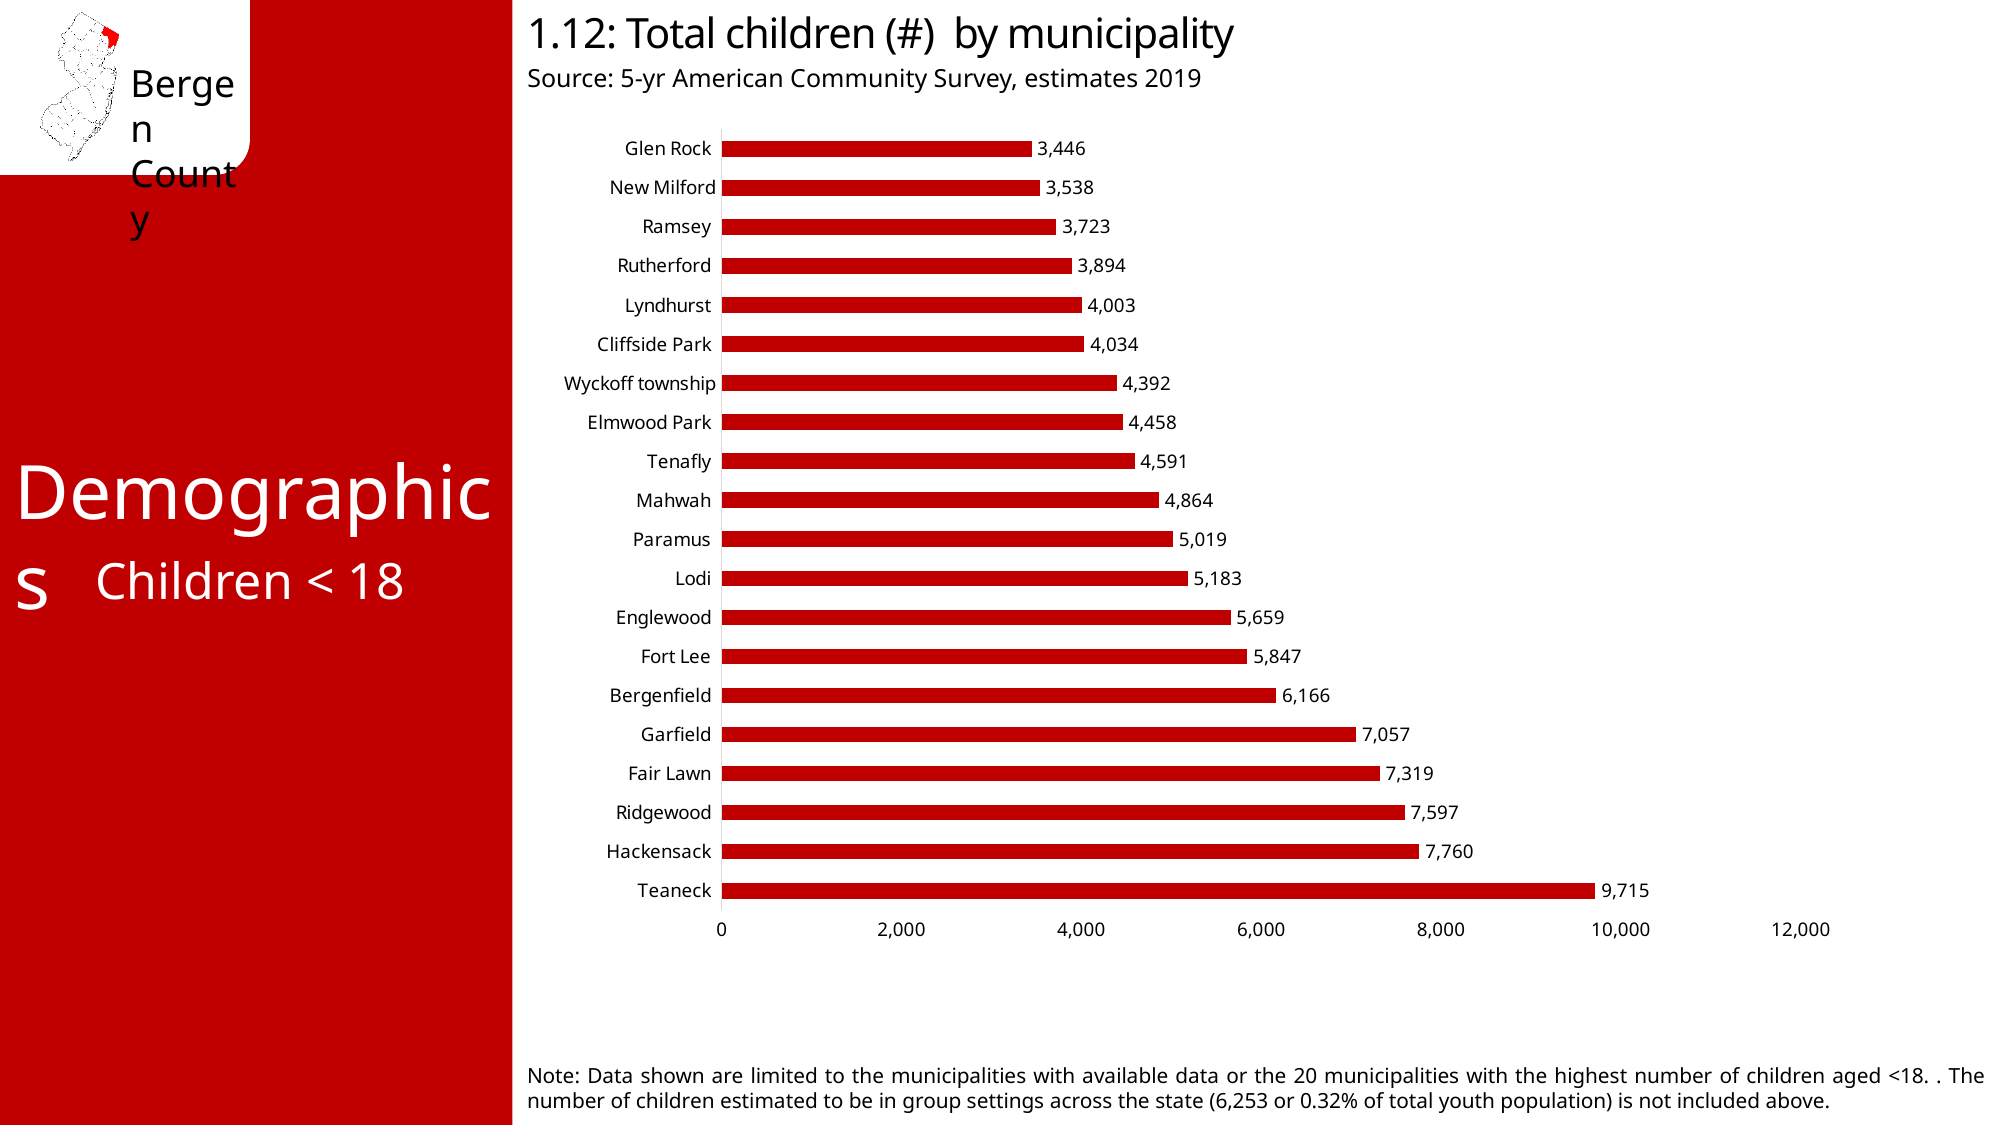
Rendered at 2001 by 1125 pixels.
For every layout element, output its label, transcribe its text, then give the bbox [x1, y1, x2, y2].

text_box 1.12: Total children (#) by municipality [512, 0, 1863, 64]
text_box Demographics [0, 437, 513, 633]
text_box Source: 5-yr American Community Survey, estimates 2019 [512, 54, 1570, 100]
picture [40, 12, 119, 161]
text_box Note: Data shown are limited to the municipalities with available data or the 20 municipalities with the highest number of children aged <18. . The number of children estimated to be in group settings across the state (6,253 or 0.32% of total youth population) is not included above. [512, 1049, 2000, 1125]
chart [530, 106, 1865, 957]
text_box Children < 18 [51, 542, 461, 617]
